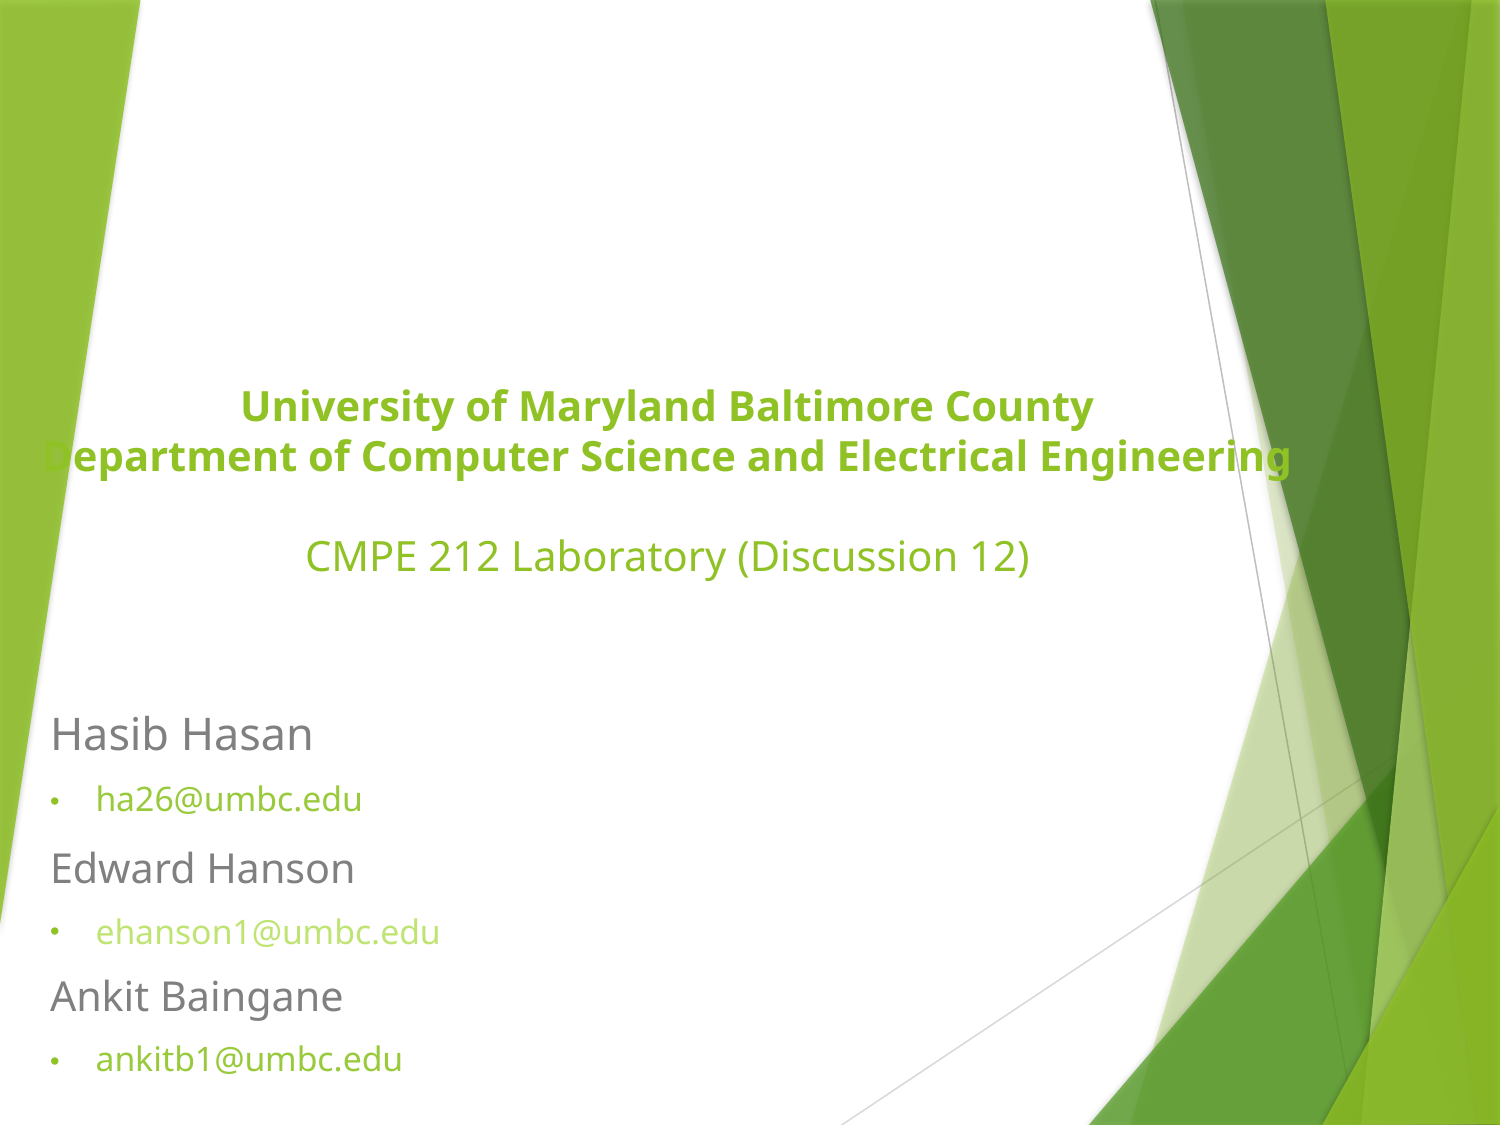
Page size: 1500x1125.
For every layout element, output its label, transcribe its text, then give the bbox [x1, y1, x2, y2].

text_box University of Maryland Baltimore County Department of Computer Science and Electrical Engineering CMPE 212 Laboratory (Discussion 12) [17, 160, 1317, 588]
text_box Hasib Hasan ha26@umbc.edu Edward Hanson ehanson1@umbc.edu Ankit Baingane ankitb1@umbc.edu [35, 606, 1500, 1092]
